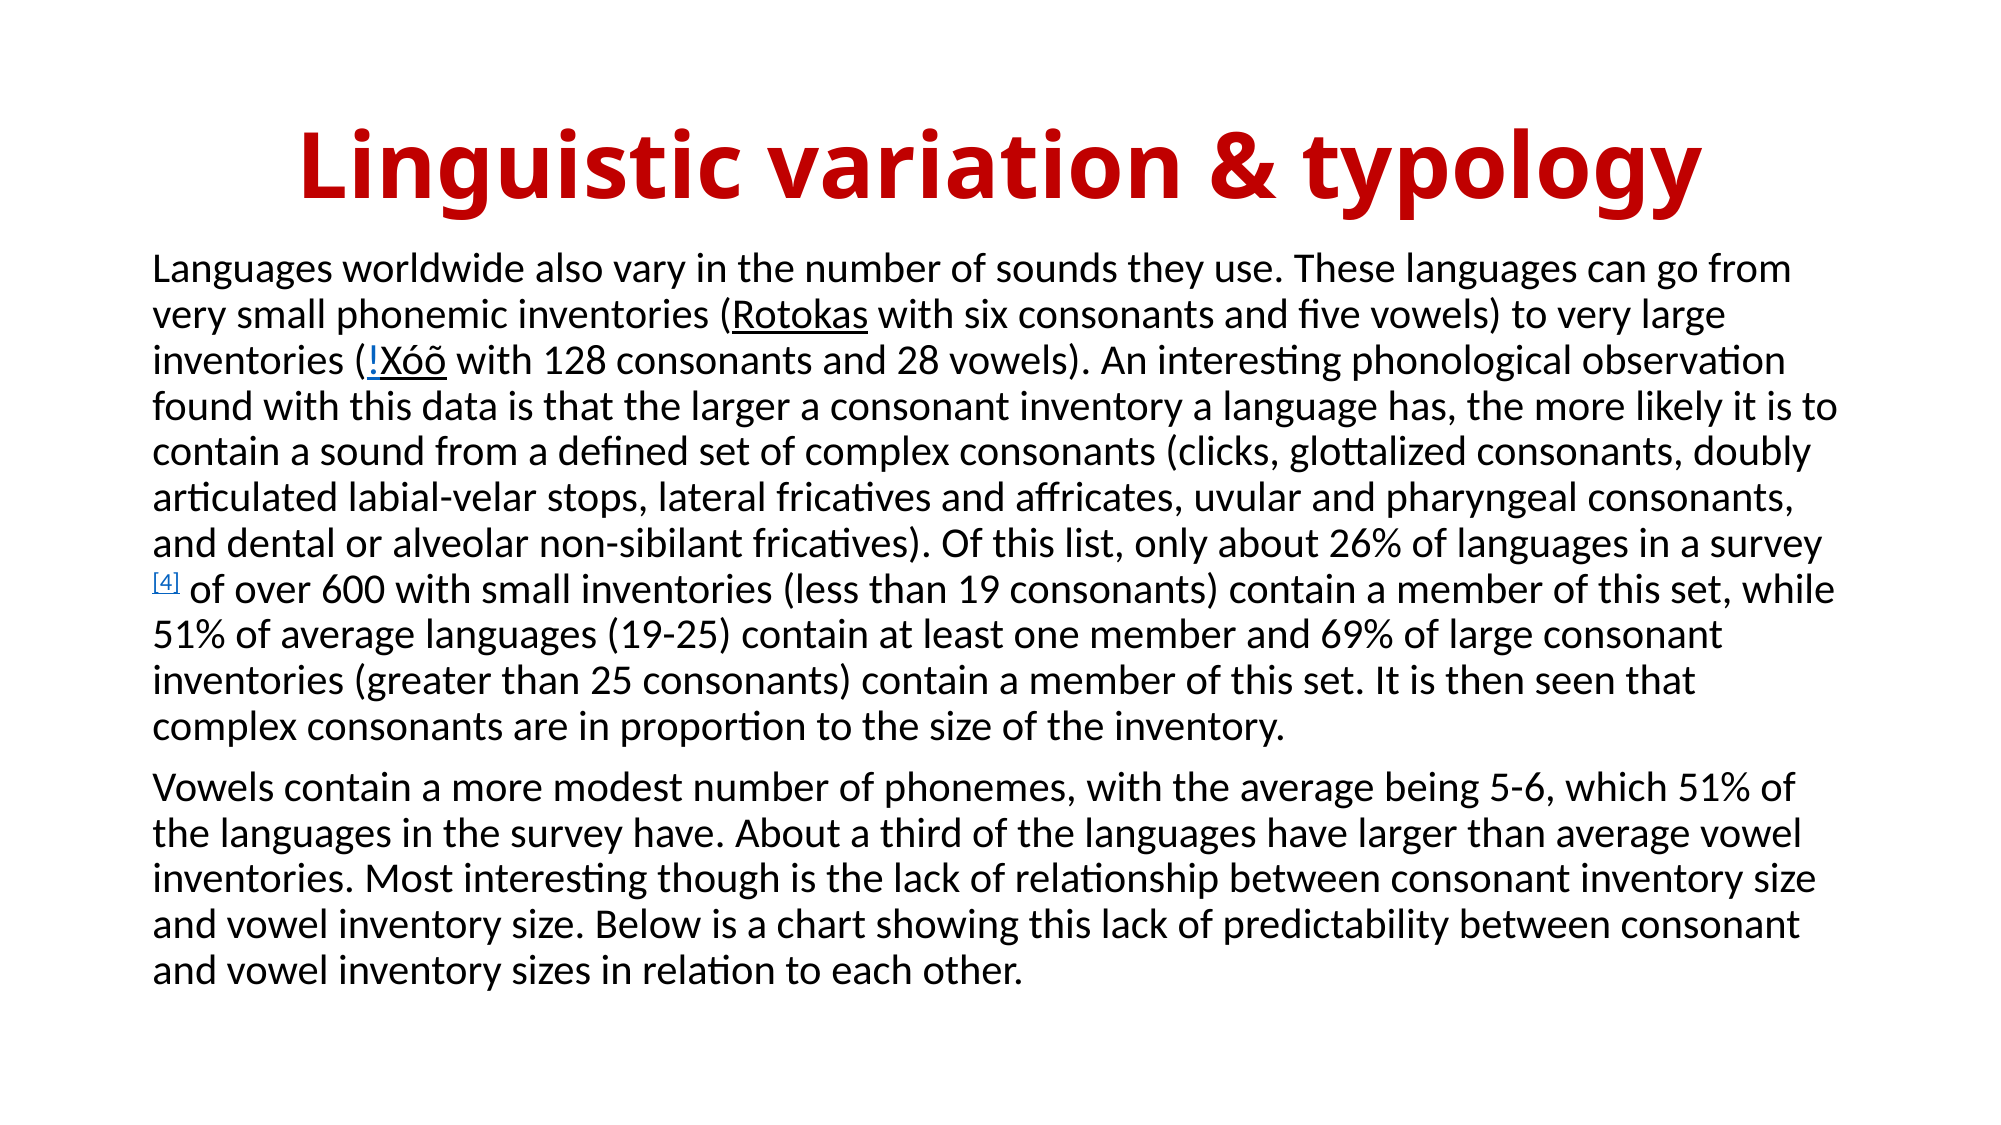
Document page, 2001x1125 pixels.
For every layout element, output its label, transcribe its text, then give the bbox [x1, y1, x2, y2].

list Languages worldwide also vary in the number of sounds they use. These languages can go from very small phonemic inventories (Rotokas with six consonants and five vowels) to very large inventories (!Xóõ with 128 consonants and 28 vowels). An interesting phonological observation found with this data is that the larger a consonant inventory a language has, the more likely it is to contain a sound from a defined set of complex consonants (clicks, glottalized consonants, doubly articulated labial-velar stops, lateral fricatives and affricates, uvular and pharyngeal consonants, and dental or alveolar non-sibilant fricatives). Of this list, only about 26% of languages in a survey[4] of over 600 with small inventories (less than 19 consonants) contain a member of this set, while 51% of average languages (19-25) contain at least one member and 69% of large consonant inventories (greater than 25 consonants) contain a member of this set. It is then seen that complex consonants are in proportion to the size of the inventory. Vowels contain a more modest number of phonemes, with the average being 5-6, which 51% of the languages in the survey have. About a third of the languages have larger than average vowel inventories. Most interesting though is the lack of relationship between consonant inventory size and vowel inventory size. Below is a chart showing this lack of predictability between consonant and vowel inventory sizes in relation to each other. [137, 238, 1863, 1014]
title Linguistic variation & typology [137, 59, 1863, 238]
